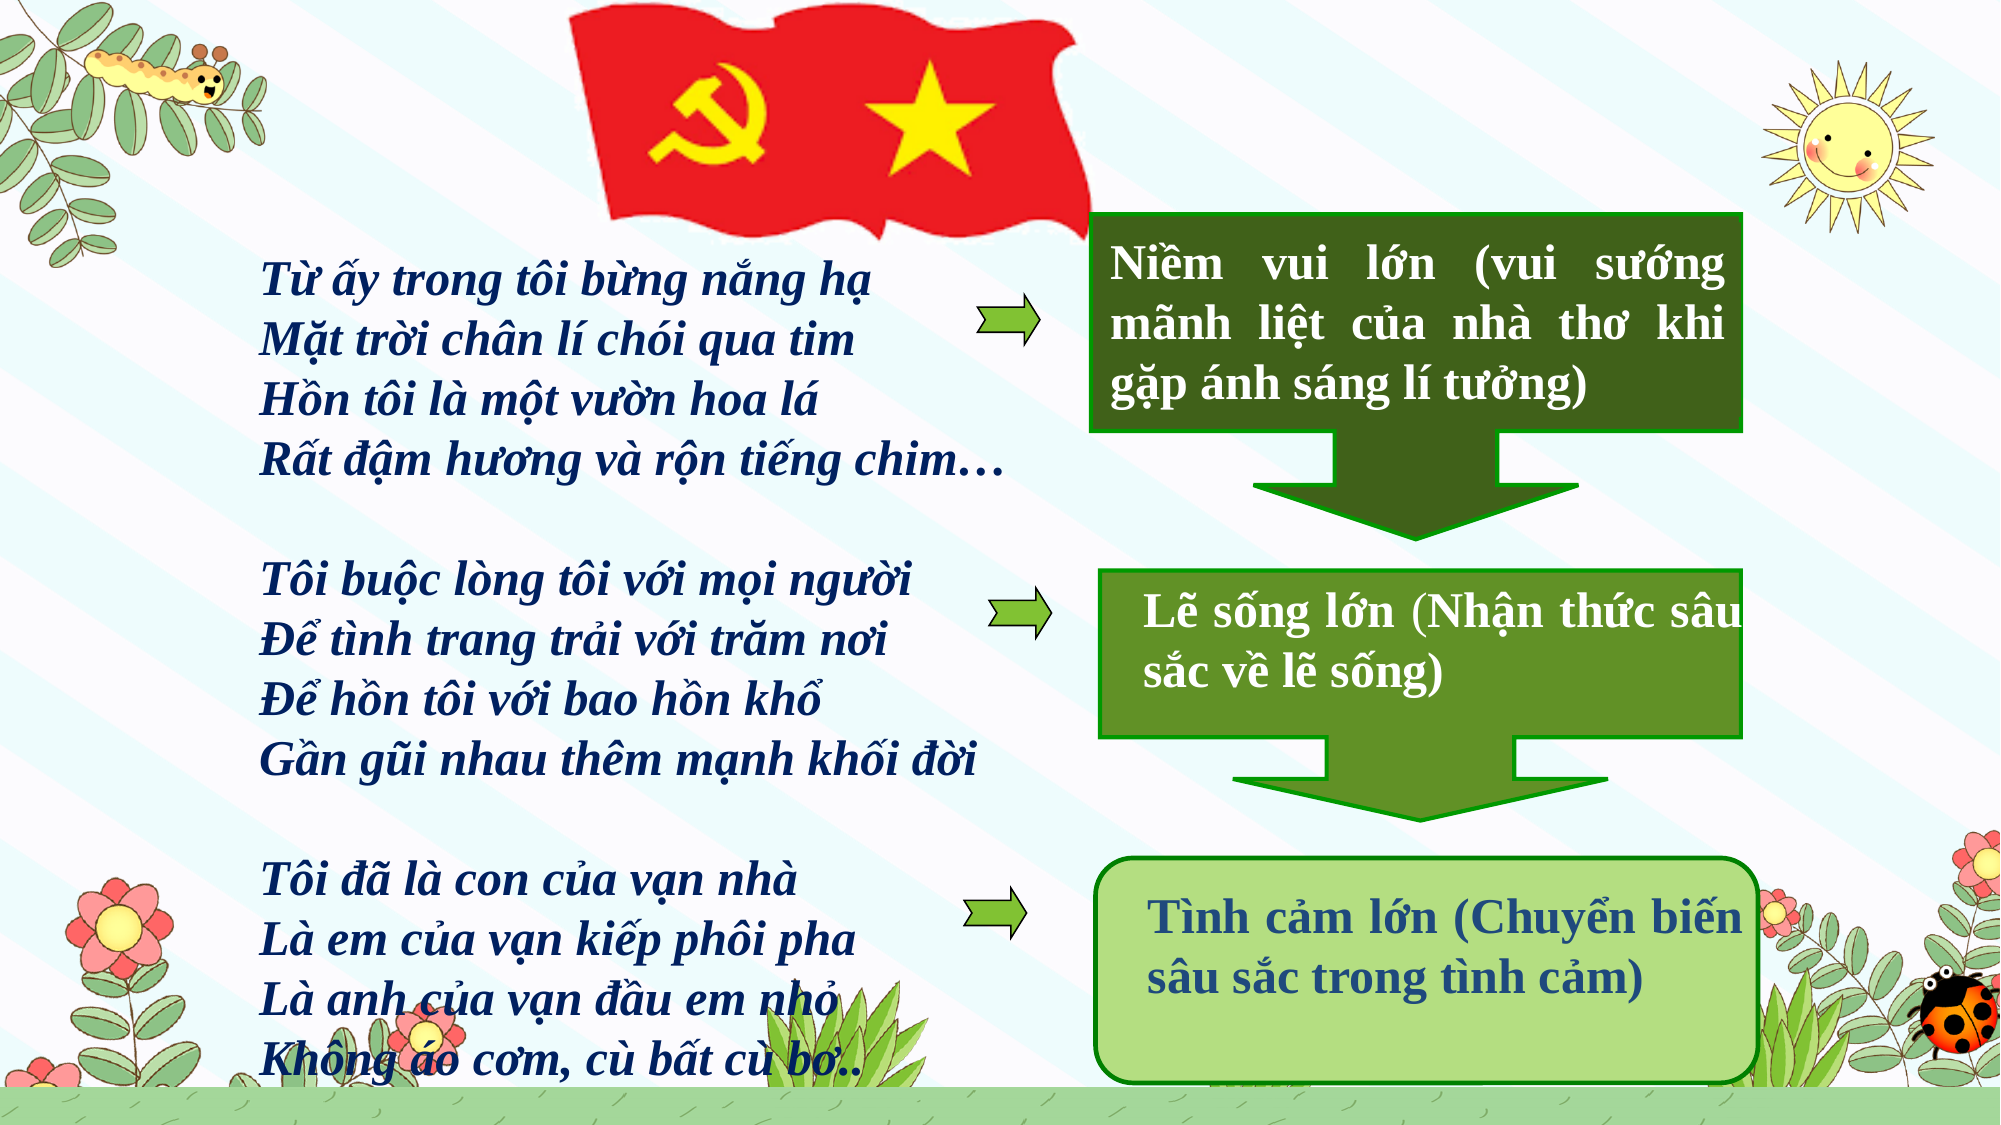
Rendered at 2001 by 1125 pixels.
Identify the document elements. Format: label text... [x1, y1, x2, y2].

text_box Niềm vui lớn (vui sướng mãnh liệt của nhà thơ khi gặp ánh sáng lí tưởng) [1095, 222, 1741, 417]
text_box Tình cảm lớn (Chuyển biến sâu sắc trong tình cảm) [1133, 875, 1759, 1011]
text_box [989, 588, 1052, 639]
text_box [977, 294, 1040, 345]
picture [0, 0, 267, 268]
picture [464, 0, 1134, 276]
text_box [1090, 276, 1741, 540]
text_box [1099, 570, 1741, 821]
text_box [1095, 857, 1759, 1083]
picture [1761, 60, 1935, 234]
text_box [1134, 214, 1741, 222]
picture [0, 829, 2000, 1125]
text_box Từ ấy trong tôi bừng nắng hạ Mặt trời chân lí chói qua tim Hồn tôi là một vườn hoa lá Rất đậm hương và rộn tiếng chim… Tôi buộc lòng tôi với mọi người Để tình trang trải với trăm nơi Để hồn tôi với bao hồn khổ Gần gũi nhau thêm mạnh khối đời Tôi đã là con của vạn nhà Là em của vạn kiếp phôi pha Là anh của vạn đầu em nhỏ Không áo cơm, cù bất cù bơ.. [244, 72, 1024, 1093]
text_box Lẽ sống lớn (Nhận thức sâu sắc về lẽ sống) [1128, 570, 1759, 706]
text_box [964, 888, 1027, 939]
